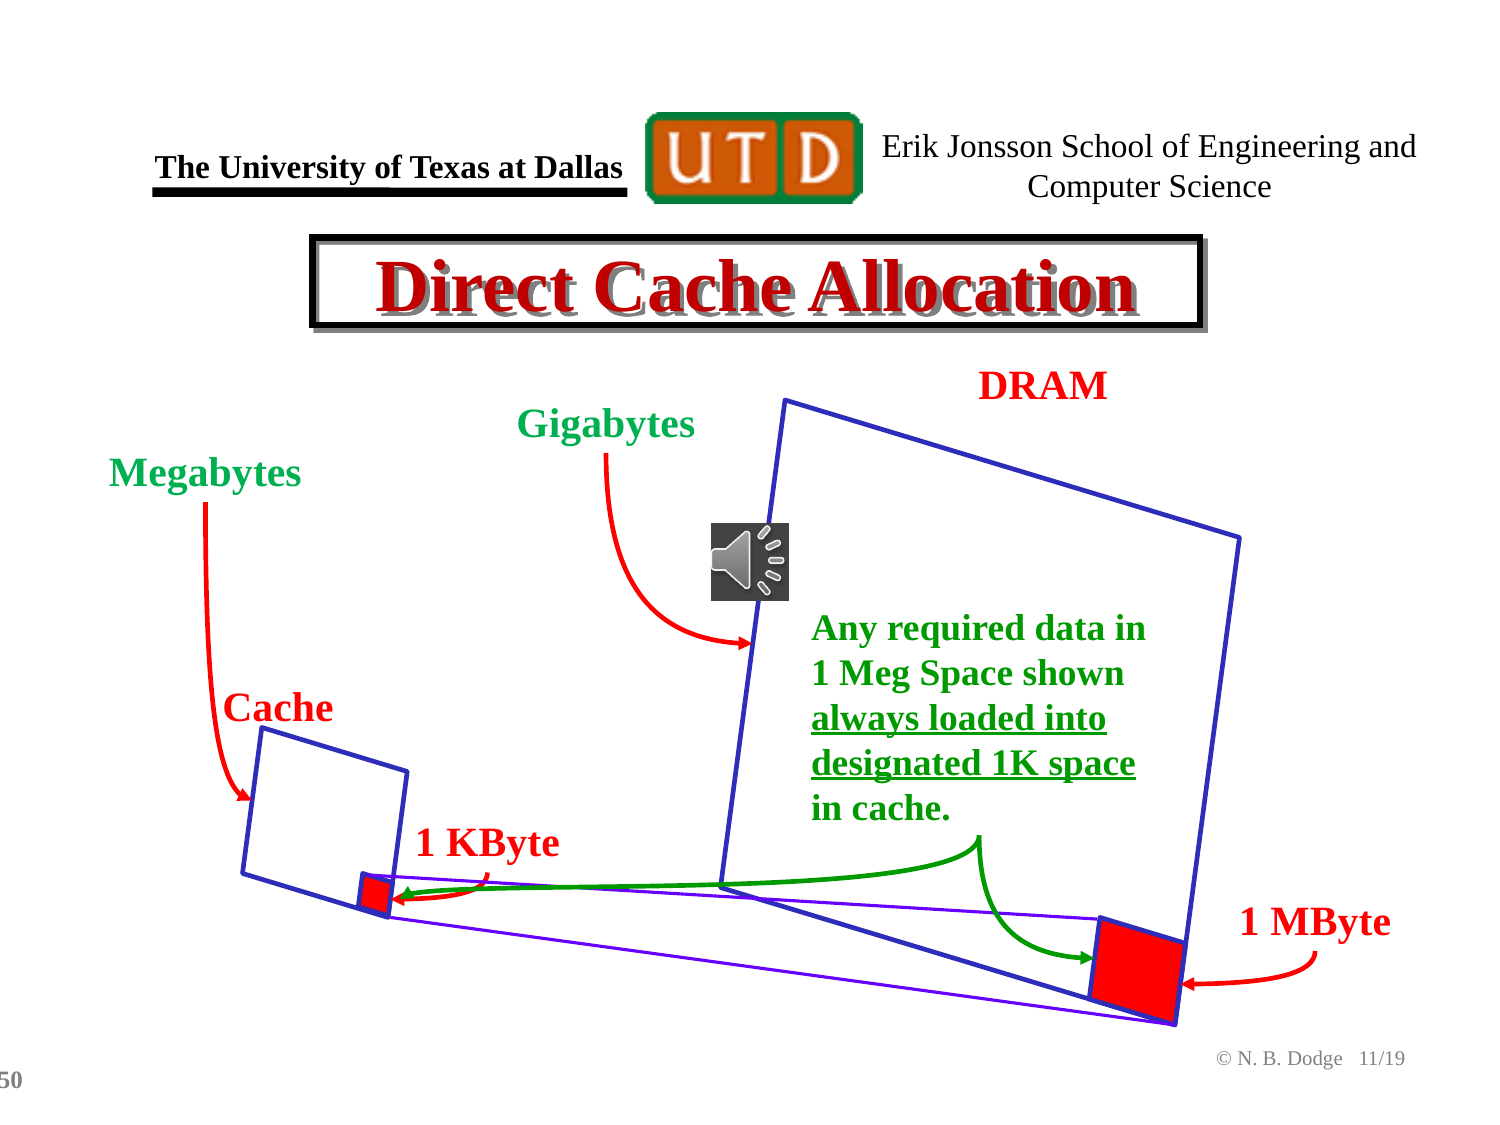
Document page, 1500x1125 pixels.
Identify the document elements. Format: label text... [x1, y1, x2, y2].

title Direct Cache Allocation [309, 234, 1203, 328]
picture [709, 522, 791, 603]
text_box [86, 349, 1408, 1026]
picture [645, 112, 863, 204]
